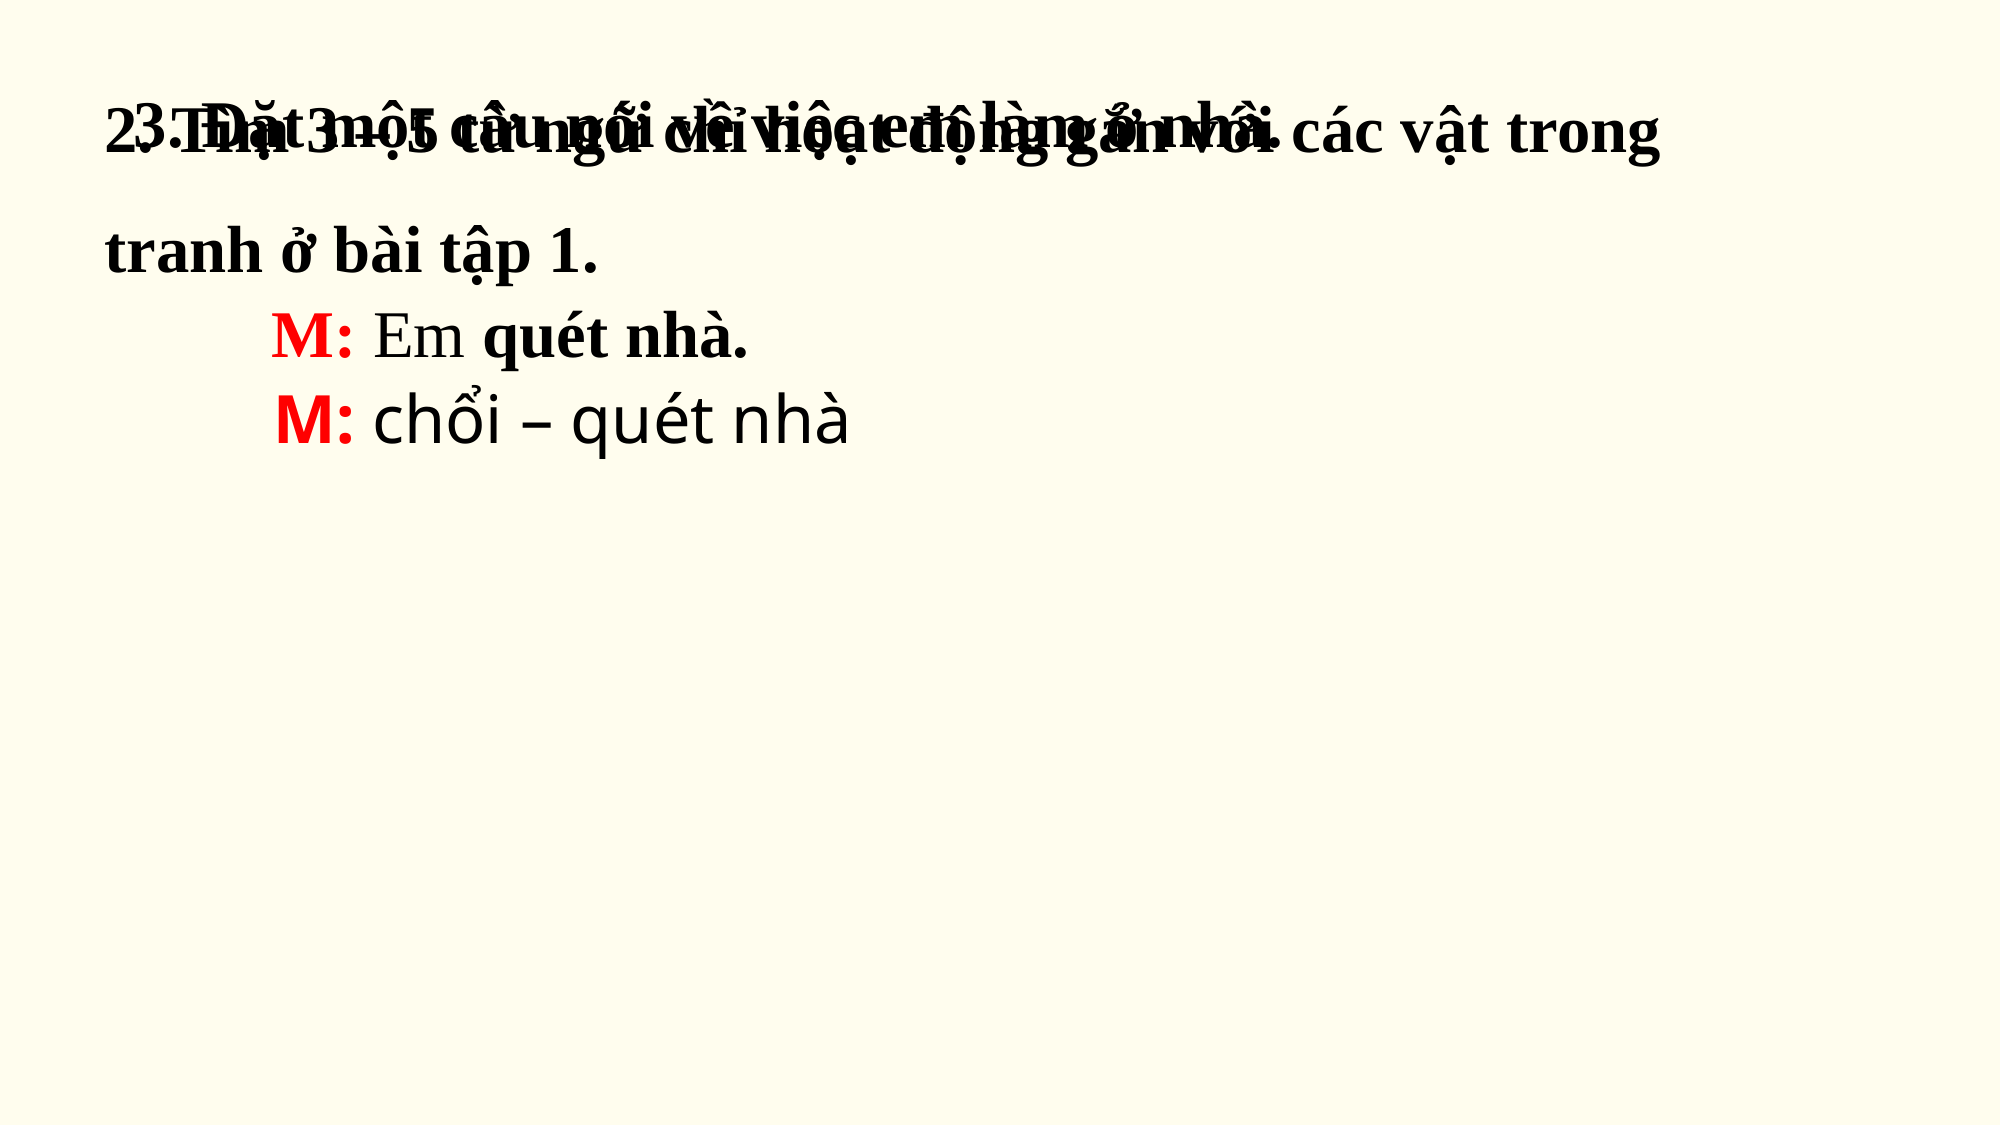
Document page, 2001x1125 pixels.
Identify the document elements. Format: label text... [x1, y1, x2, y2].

text_box M: chổi – quét nhà [258, 378, 903, 464]
text_box 2. Tìm 3 – 5 từ ngữ chỉ hoạt động gắn với các vật trong tranh ở bài tập 1. [89, 38, 1716, 294]
text_box M: Em quét nhà. [256, 243, 903, 378]
text_box 3. Đặt một câu nói về việc em làm ở nhà. [119, 91, 1637, 169]
